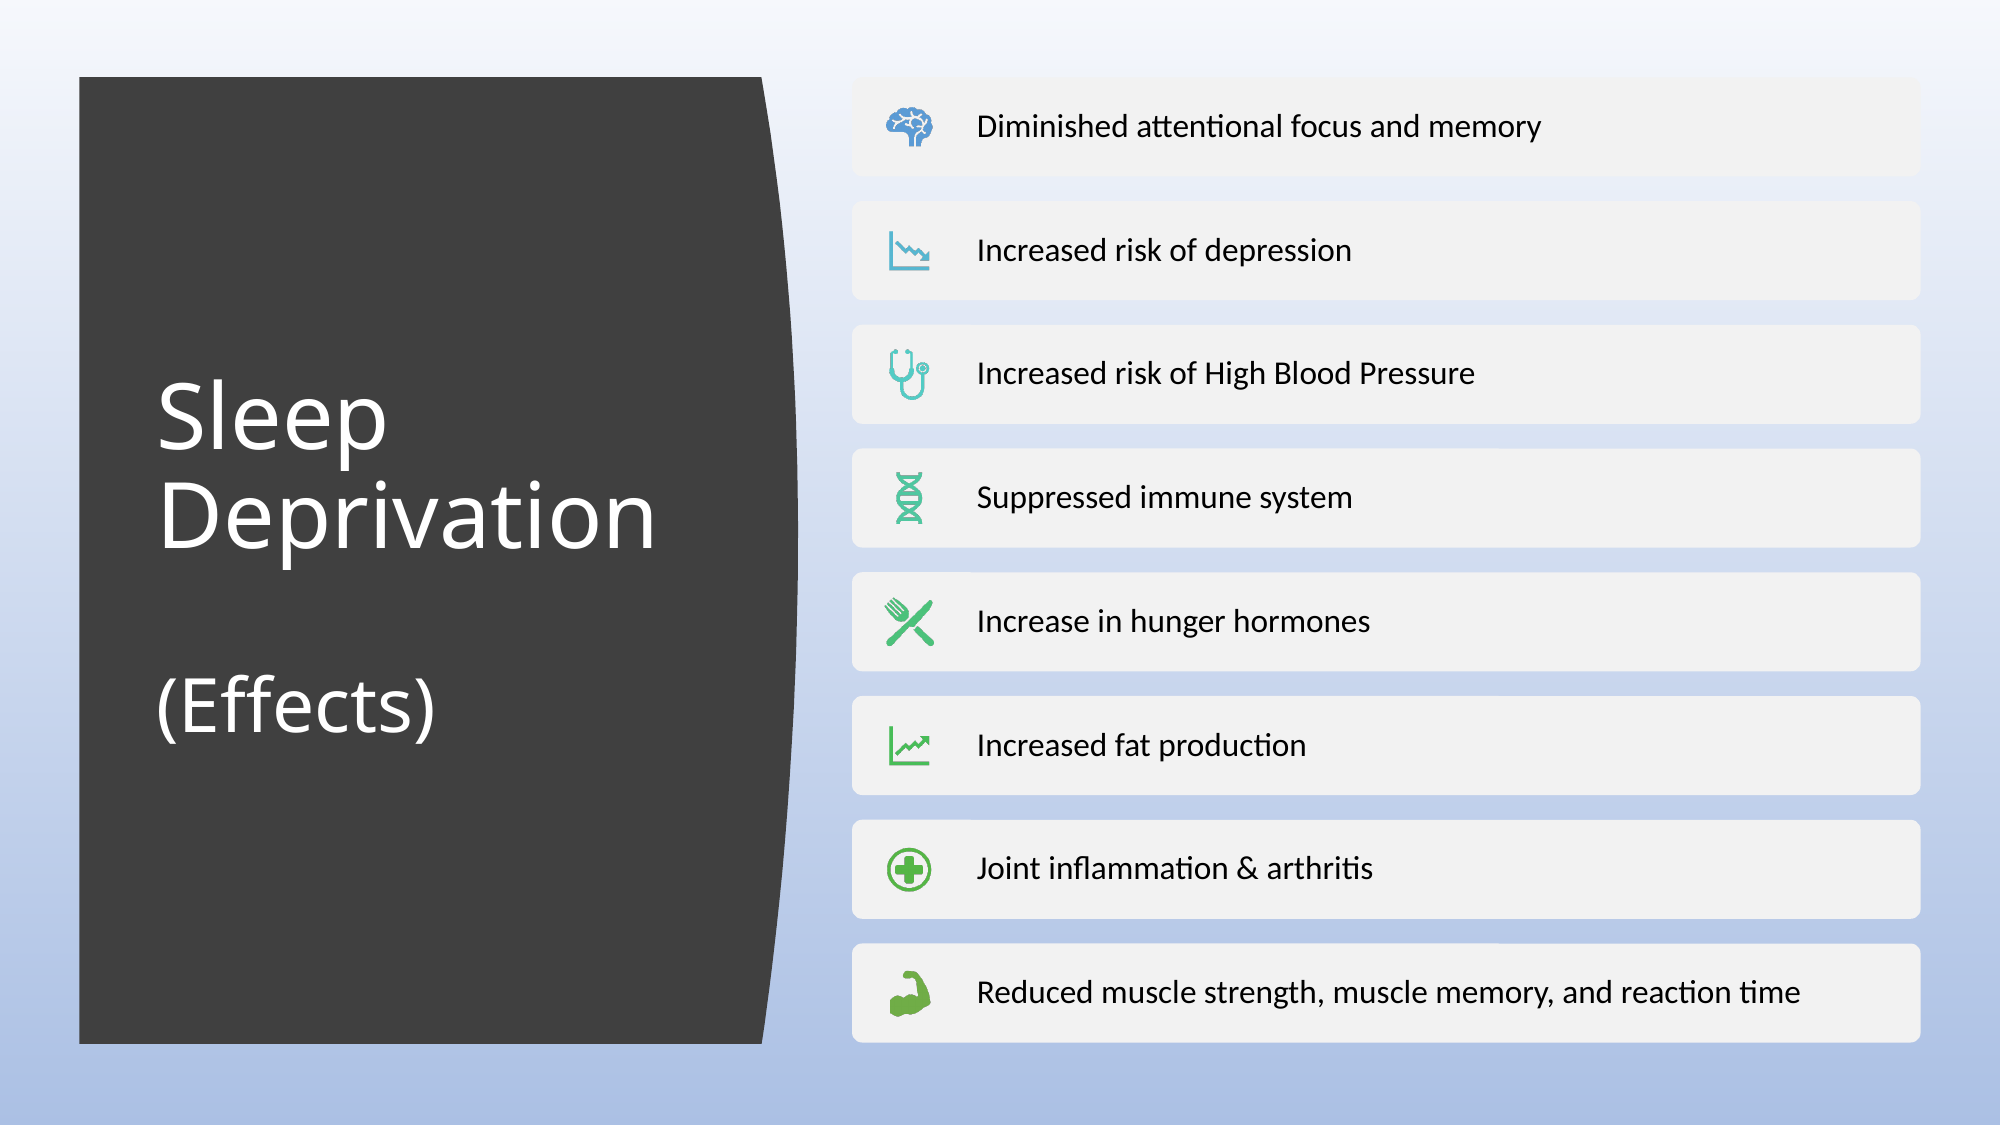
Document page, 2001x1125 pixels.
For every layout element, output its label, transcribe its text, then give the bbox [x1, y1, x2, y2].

title Sleep Deprivation (Effects) [141, 166, 702, 953]
text_box [78, 76, 800, 1045]
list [852, 77, 1921, 1043]
